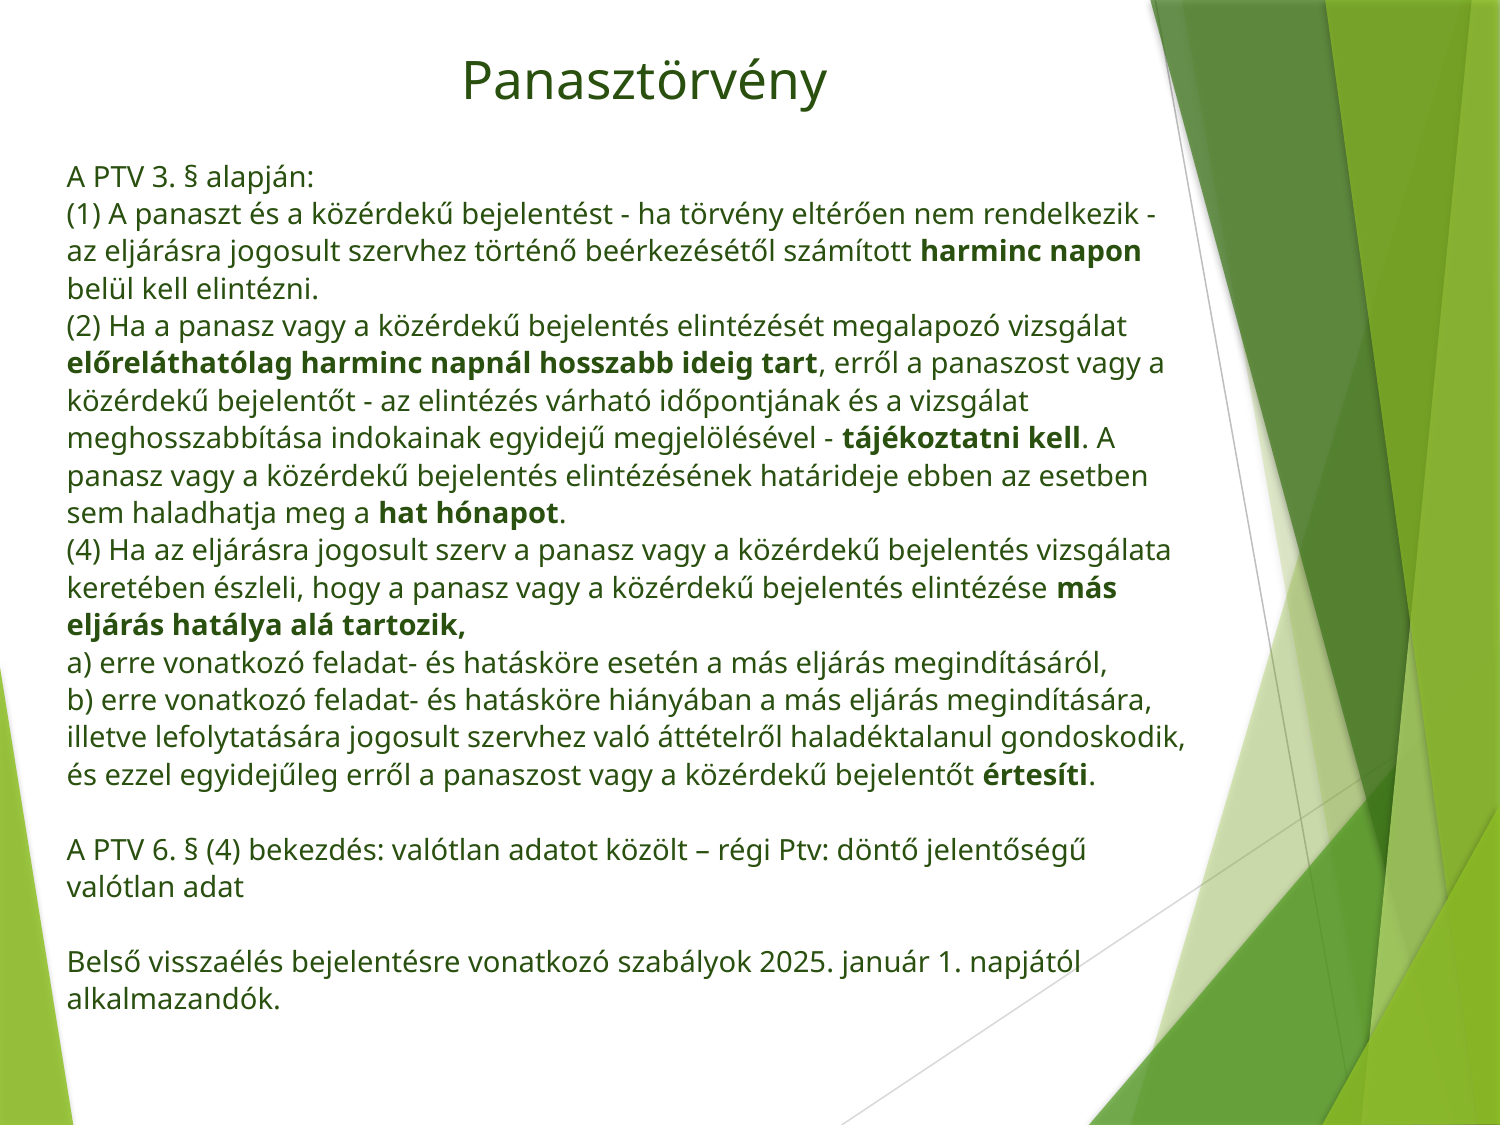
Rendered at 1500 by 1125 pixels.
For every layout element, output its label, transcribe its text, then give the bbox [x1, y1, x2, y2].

text_box Panasztörvény [167, 36, 1123, 149]
text_box A PTV 3. § alapján: (1) A panaszt és a közérdekű bejelentést - ha törvény eltérően nem rendelkezik - az eljárásra jogosult szervhez történő beérkezésétől számított harminc napon belül kell elintézni. (2) Ha a panasz vagy a közérdekű bejelentés elintézését megalapozó vizsgálat előreláthatólag harminc napnál hosszabb ideig tart, erről a panaszost vagy a közérdekű bejelentőt - az elintézés várható időpontjának és a vizsgálat meghosszabbítása indokainak egyidejű megjelölésével - tájékoztatni kell. A panasz vagy a közérdekű bejelentés elintézésének határideje ebben az esetben sem haladhatja meg a hat hónapot. (4) Ha az eljárásra jogosult szerv a panasz vagy a közérdekű bejelentés vizsgálata keretében észleli, hogy a panasz vagy a közérdekű bejelentés elintézése más eljárás hatálya alá tartozik, a) erre vonatkozó feladat- és hatásköre esetén a más eljárás megindításáról, b) erre vonatkozó feladat- és hatásköre hiányában a más eljárás megindítására, illetve lefolytatására jogosult szervhez való áttételről haladéktalanul gondoskodik, és ezzel egyidejűleg erről a panaszost vagy a közérdekű bejelentőt értesíti. A PTV 6. § (4) bekezdés: valótlan adatot közölt – régi Ptv: döntő jelentőségű valótlan adat Belső visszaélés bejelentésre vonatkozó szabályok 2025. január 1. napjától alkalmazandók. [55, 149, 1203, 1040]
